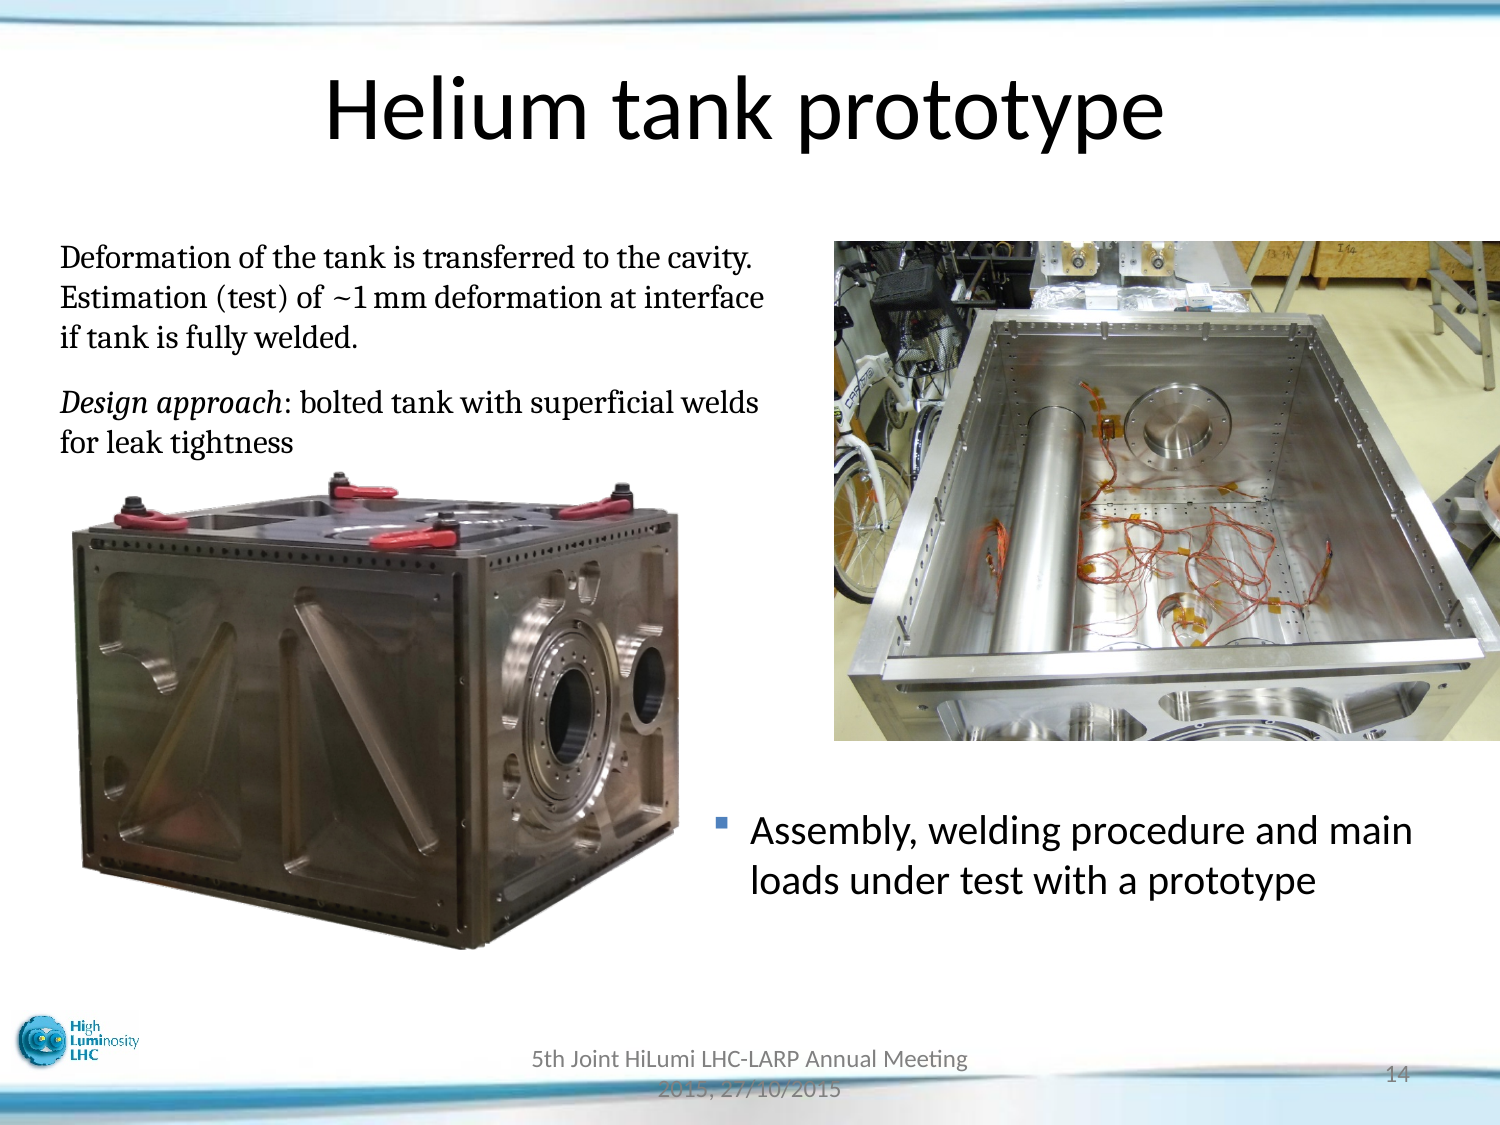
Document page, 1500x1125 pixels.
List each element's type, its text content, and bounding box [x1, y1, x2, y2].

text_box Deformation of the tank is transferred to the cavity. Estimation (test) of ~1 mm deformation at interface if tank is fully welded. Design approach: bolted tank with superficial welds for leak tightness [45, 227, 786, 468]
picture [0, 0, 1500, 1125]
footer 5th Joint HiLumi LHC-LARP Annual Meeting 2015, 27/10/2015 [512, 1042, 988, 1103]
slide_number 14 [1074, 1042, 1425, 1103]
title Helium tank prototype [71, 27, 1422, 178]
text_box Assembly, welding procedure and main loads under test with a prototype [697, 795, 1490, 986]
